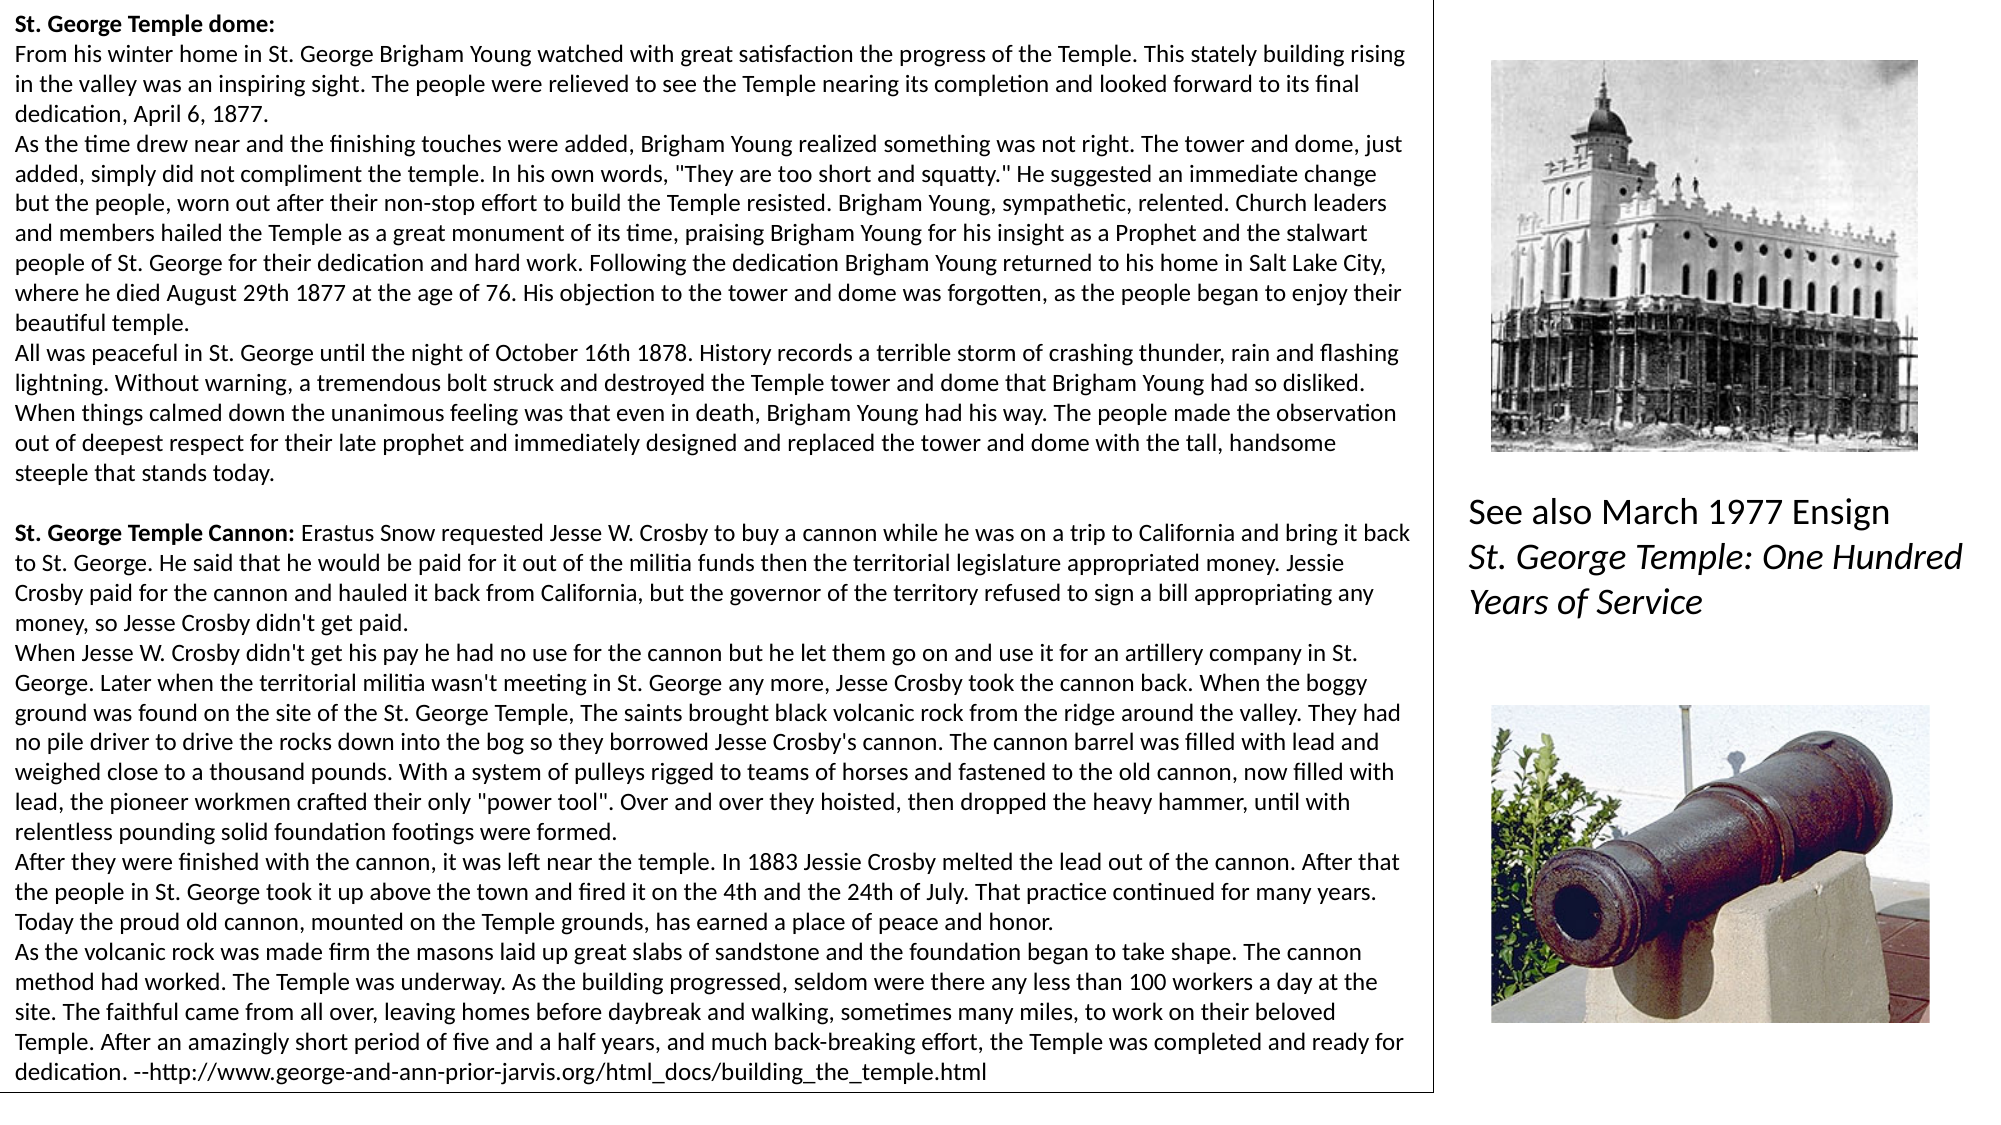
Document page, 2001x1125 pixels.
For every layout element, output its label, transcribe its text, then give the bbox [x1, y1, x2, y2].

text_box See also March 1977 Ensign St. George Temple: One Hundred Years of Service [1453, 479, 2000, 675]
picture [1491, 705, 1930, 1023]
picture [1491, 60, 1918, 452]
text_box St. George Temple dome: From his winter home in St. George Brigham Young watched with great satisfaction the progress of the Temple. This stately building rising in the valley was an inspiring sight. The people were relieved to see the Temple nearing its completion and looked forward to its final dedication, April 6, 1877. As the time drew near and the finishing touches were added, Brigham Young realized something was not right. The tower and dome, just added, simply did not compliment the temple. In his own words, "They are too short and squatty." He suggested an immediate change but the people, worn out after their non-stop effort to build the Temple resisted. Brigham Young, sympathetic, relented. Church leaders and members hailed the Temple as a great monument of its time, praising Brigham Young for his insight as a Prophet and the stalwart people of St. George for their dedication and hard work. Following the dedication Brigham Young returned to his home in Salt Lake City, where he died August 29th 1877 at the age of 76. His objection to the tower and dome was forgotten, as the people began to enjoy their beautiful temple. All was peaceful in St. George until the night of October 16th 1878. History records a terrible storm of crashing thunder, rain and flashing lightning. Without warning, a tremendous bolt struck and destroyed the Temple tower and dome that Brigham Young had so disliked. When things calmed down the unanimous feeling was that even in death, Brigham Young had his way. The people made the observation out of deepest respect for their late prophet and immediately designed and replaced the tower and dome with the tall, handsome steeple that stands today. St. George Temple Cannon: Erastus Snow requested Jesse W. Crosby to buy a cannon while he was on a trip to California and bring it back to St. George. He said that he would be paid for it out of the militia funds then the territorial legislature appropriated money. Jessie Crosby paid for the cannon and hauled it back from California, but the governor of the territory refused to sign a bill appropriating any money, so Jesse Crosby didn't get paid. When Jesse W. Crosby didn't get his pay he had no use for the cannon but he let them go on and use it for an artillery company in St. George. Later when the territorial militia wasn't meeting in St. George any more, Jesse Crosby took the cannon back. When the boggy ground was found on the site of the St. George Temple, The saints brought black volcanic rock from the ridge around the valley. They had no pile driver to drive the rocks down into the bog so they borrowed Jesse Crosby's cannon. The cannon barrel was filled with lead and weighed close to a thousand pounds. With a system of pulleys rigged to teams of horses and fastened to the old cannon, now filled with lead, the pioneer workmen crafted their only "power tool". Over and over they hoisted, then dropped the heavy hammer, until with relentless pounding solid foundation footings were formed. After they were finished with the cannon, it was left near the temple. In 1883 Jessie Crosby melted the lead out of the cannon. After that the people in St. George took it up above the town and fired it on the 4th and the 24th of July. That practice continued for many years. Today the proud old cannon, mounted on the Temple grounds, has earned a place of peace and honor. As the volcanic rock was made firm the masons laid up great slabs of sandstone and the foundation began to take shape. The cannon method had worked. The Temple was underway. As the building progressed, seldom were there any less than 100 workers a day at the site. The faithful came from all over, leaving homes before daybreak and walking, sometimes many miles, to work on their beloved Temple. After an amazingly short period of five and a half years, and much back-breaking effort, the Temple was completed and ready for dedication. --http://www.george-and-ann-prior-jarvis.org/html_docs/building_the_temple.html [0, 0, 1434, 1093]
